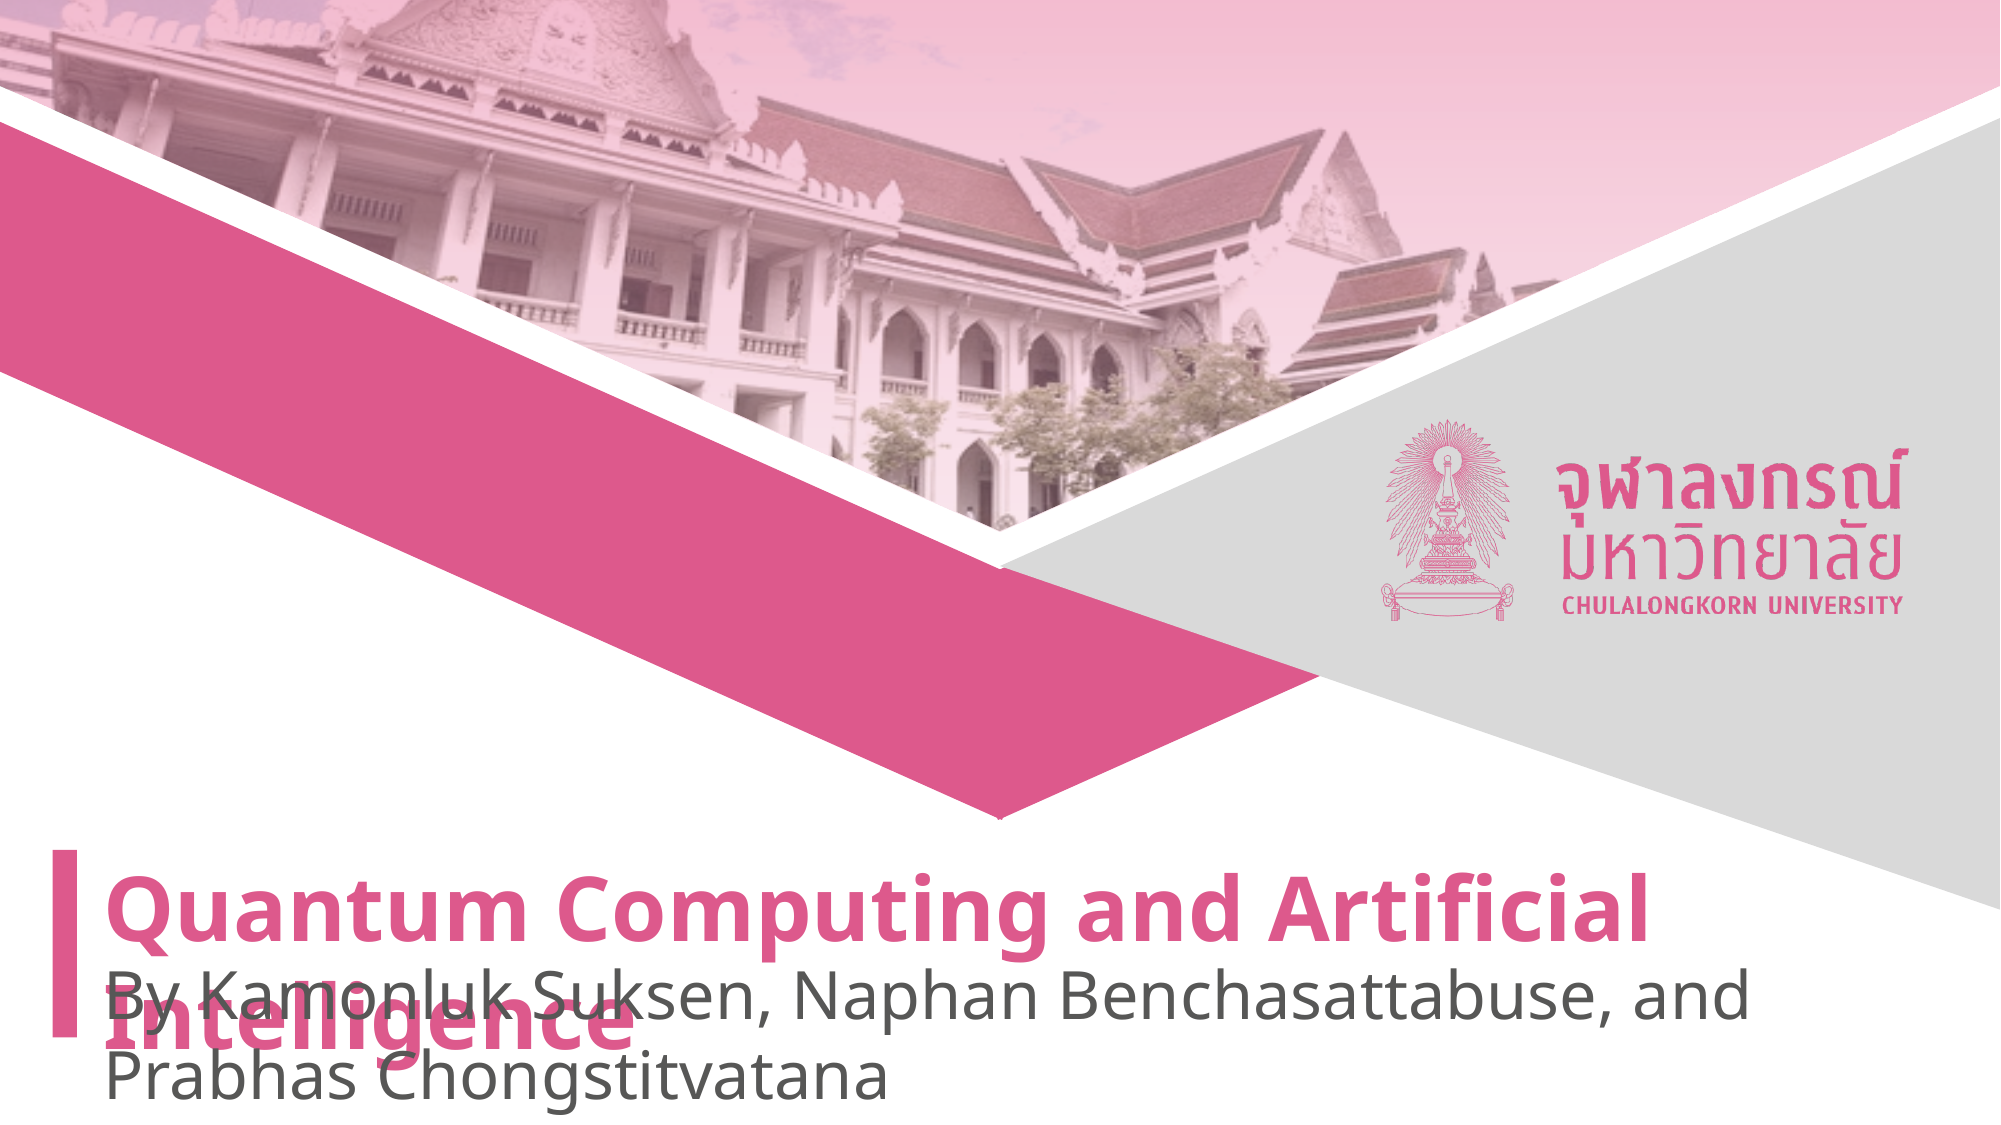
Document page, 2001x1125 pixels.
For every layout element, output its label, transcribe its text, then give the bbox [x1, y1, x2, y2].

text_box Quantum Computing and Artificial Intelligence [88, 910, 1993, 1075]
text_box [0, 117, 2000, 910]
text_box By Kamonluk Suksen, Naphan Benchasattabuse, and Prabhas Chongstitvatana [88, 945, 1953, 1121]
picture [1381, 419, 1909, 621]
text_box [52, 910, 78, 1038]
picture [0, 0, 2001, 117]
